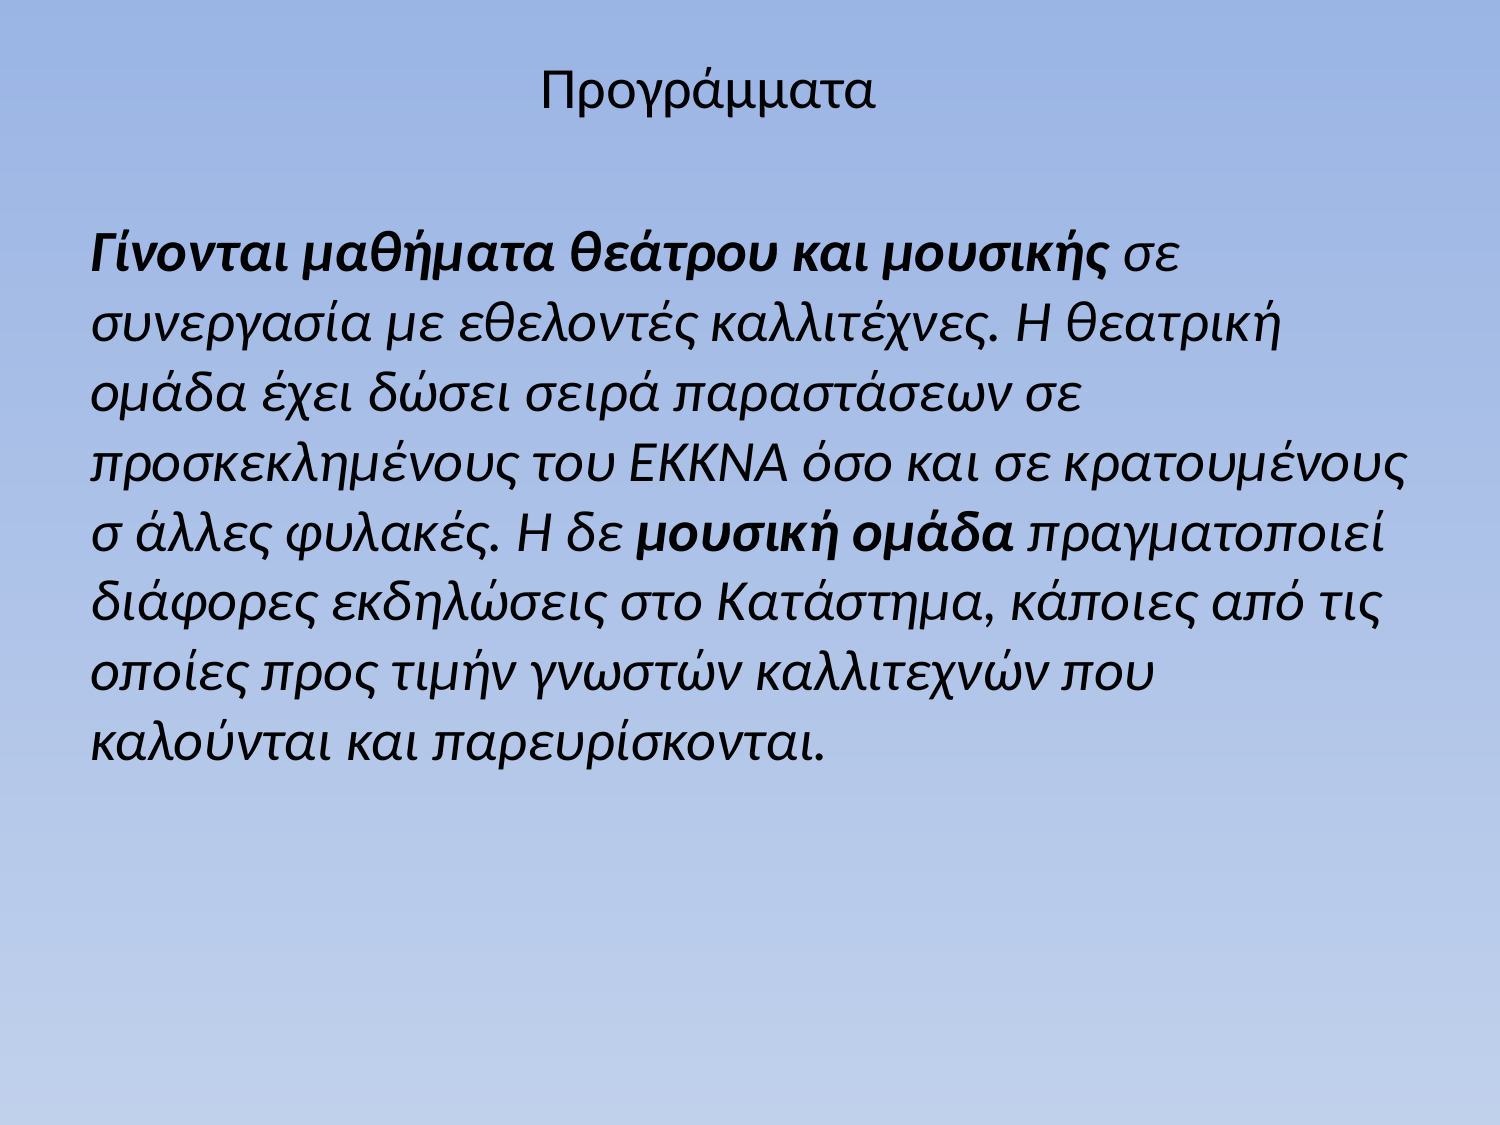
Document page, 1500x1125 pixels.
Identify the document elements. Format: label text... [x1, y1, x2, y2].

list Προγράμματα Γίνονται μαθήματα θεάτρου και μουσικής σε συνεργασία με εθελοντές καλλιτέχνες. Η θεατρική ομάδα έχει δώσει σειρά παραστάσεων σε προσκεκλημένους του ΕΚΚΝΑ όσο και σε κρατουμένους σ άλλες φυλακές. Η δε μουσική ομάδα πραγματοποιεί διάφορες εκδηλώσεις στο Κατάστημα, κάποιες από τις οποίες προς τιμήν γνωστών καλλιτεχνών που καλούνται και παρευρίσκονται. [75, 42, 1425, 1005]
